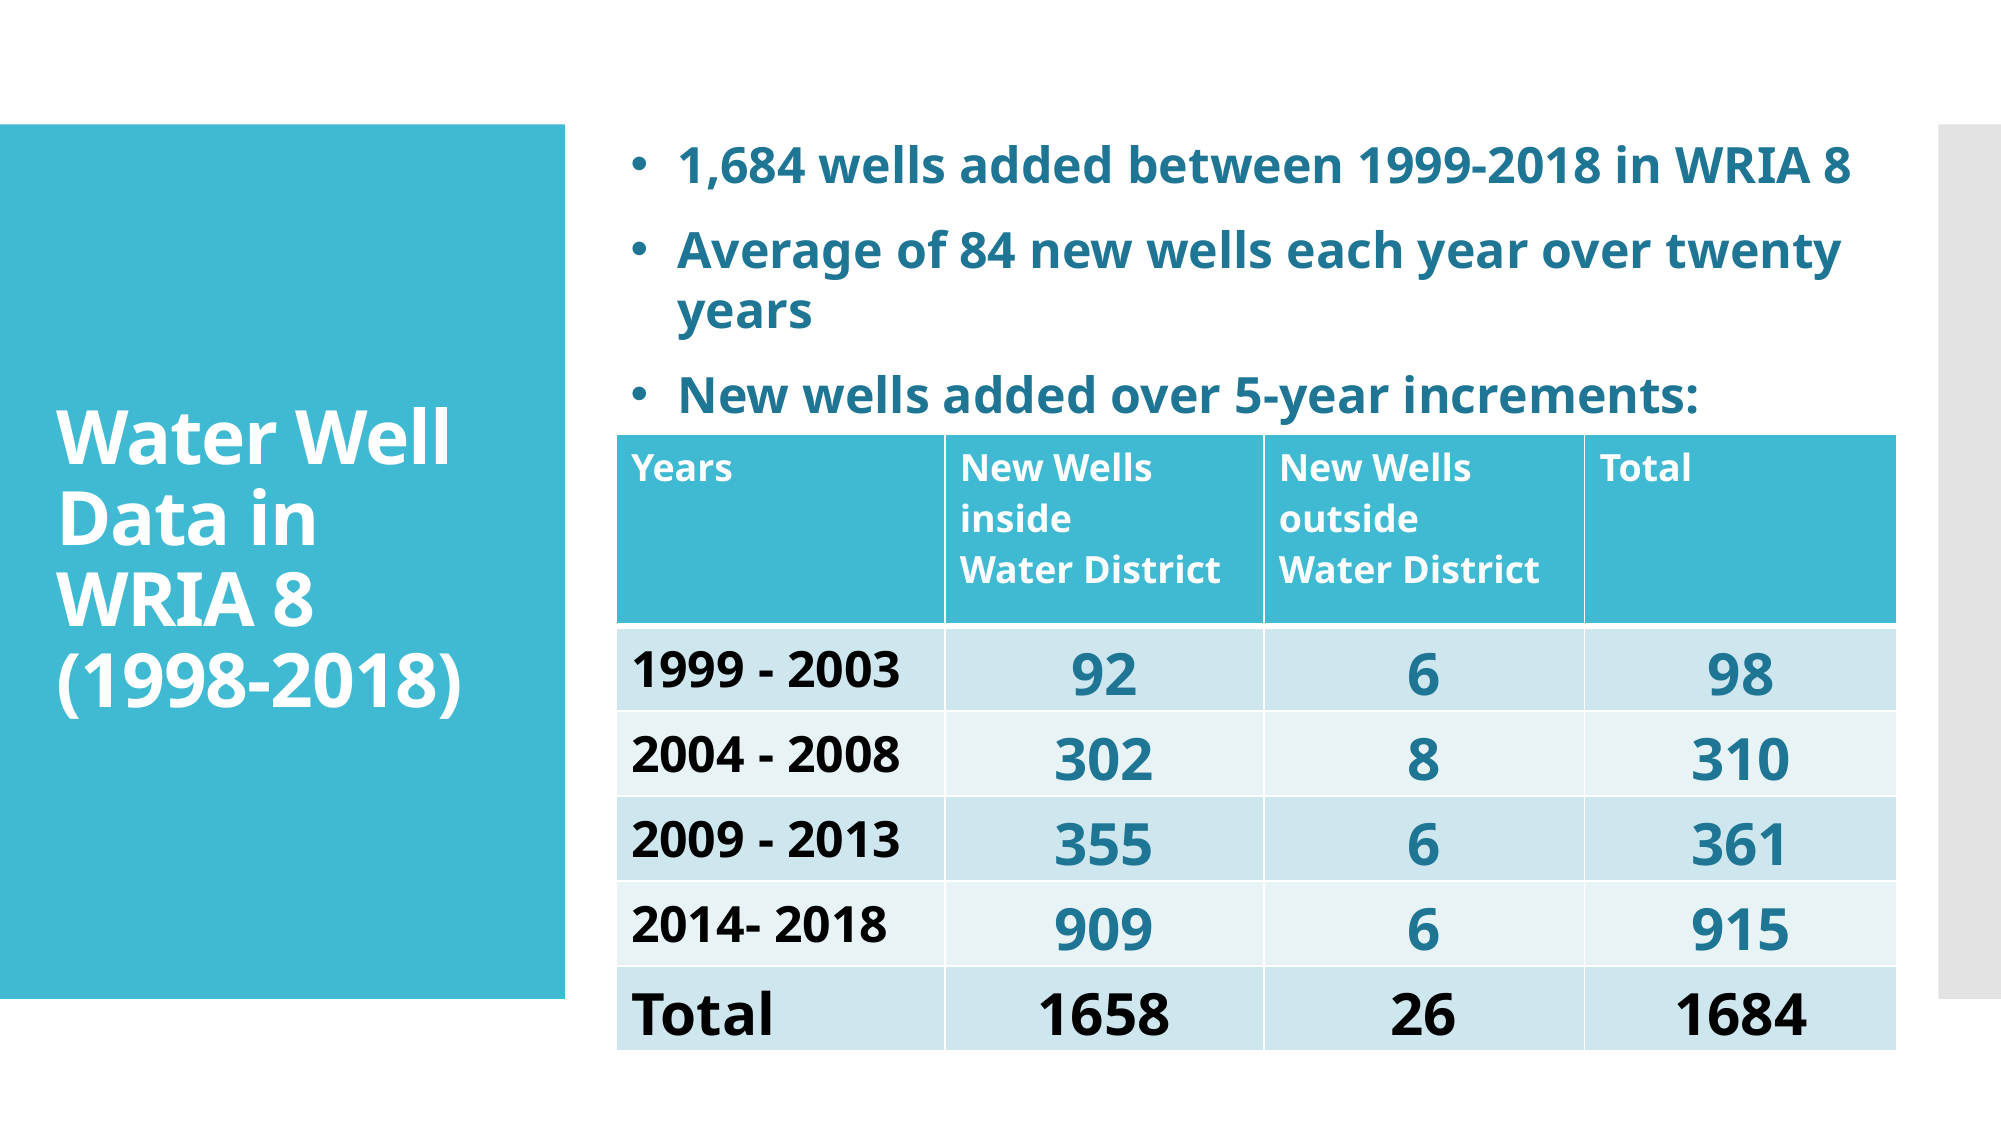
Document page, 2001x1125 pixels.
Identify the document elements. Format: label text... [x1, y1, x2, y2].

table_cell 361 [1585, 797, 1896, 880]
table_cell 8 [1265, 712, 1584, 795]
table_cell 915 [1585, 882, 1896, 965]
table_cell 302 [946, 712, 1263, 795]
table_cell Total [617, 967, 944, 1050]
table_cell 6 [1265, 629, 1584, 710]
text_box 1,684 wells added between 1999-2018 in WRIA 8 Average of 84 new wells each year over twenty years New wells added over 5-year increments: [615, 125, 1987, 491]
table_cell 310 [1585, 712, 1896, 795]
table_header New Wells outside Water District [1265, 435, 1584, 623]
table_cell 2004 - 2008 [617, 712, 944, 795]
table_cell 26 [1265, 967, 1584, 1050]
table_cell 1999 - 2003 [617, 629, 944, 710]
table_cell 6 [1265, 797, 1584, 880]
table_cell 6 [1265, 882, 1584, 965]
table_header Years [617, 435, 944, 623]
table_cell 2014- 2018 [617, 882, 944, 965]
table_header New Wells inside Water District [946, 435, 1263, 623]
table_cell 355 [946, 797, 1263, 880]
table_cell 1684 [1585, 967, 1896, 1050]
table_cell 92 [946, 629, 1263, 710]
title Water Well Data in WRIA 8 (1998-2018) [41, 184, 545, 940]
table_cell 909 [946, 882, 1263, 965]
table_header Total [1585, 435, 1896, 623]
table_cell 2009 - 2013 [617, 797, 944, 880]
table_cell 98 [1585, 629, 1896, 710]
table_cell 1658 [946, 967, 1263, 1050]
